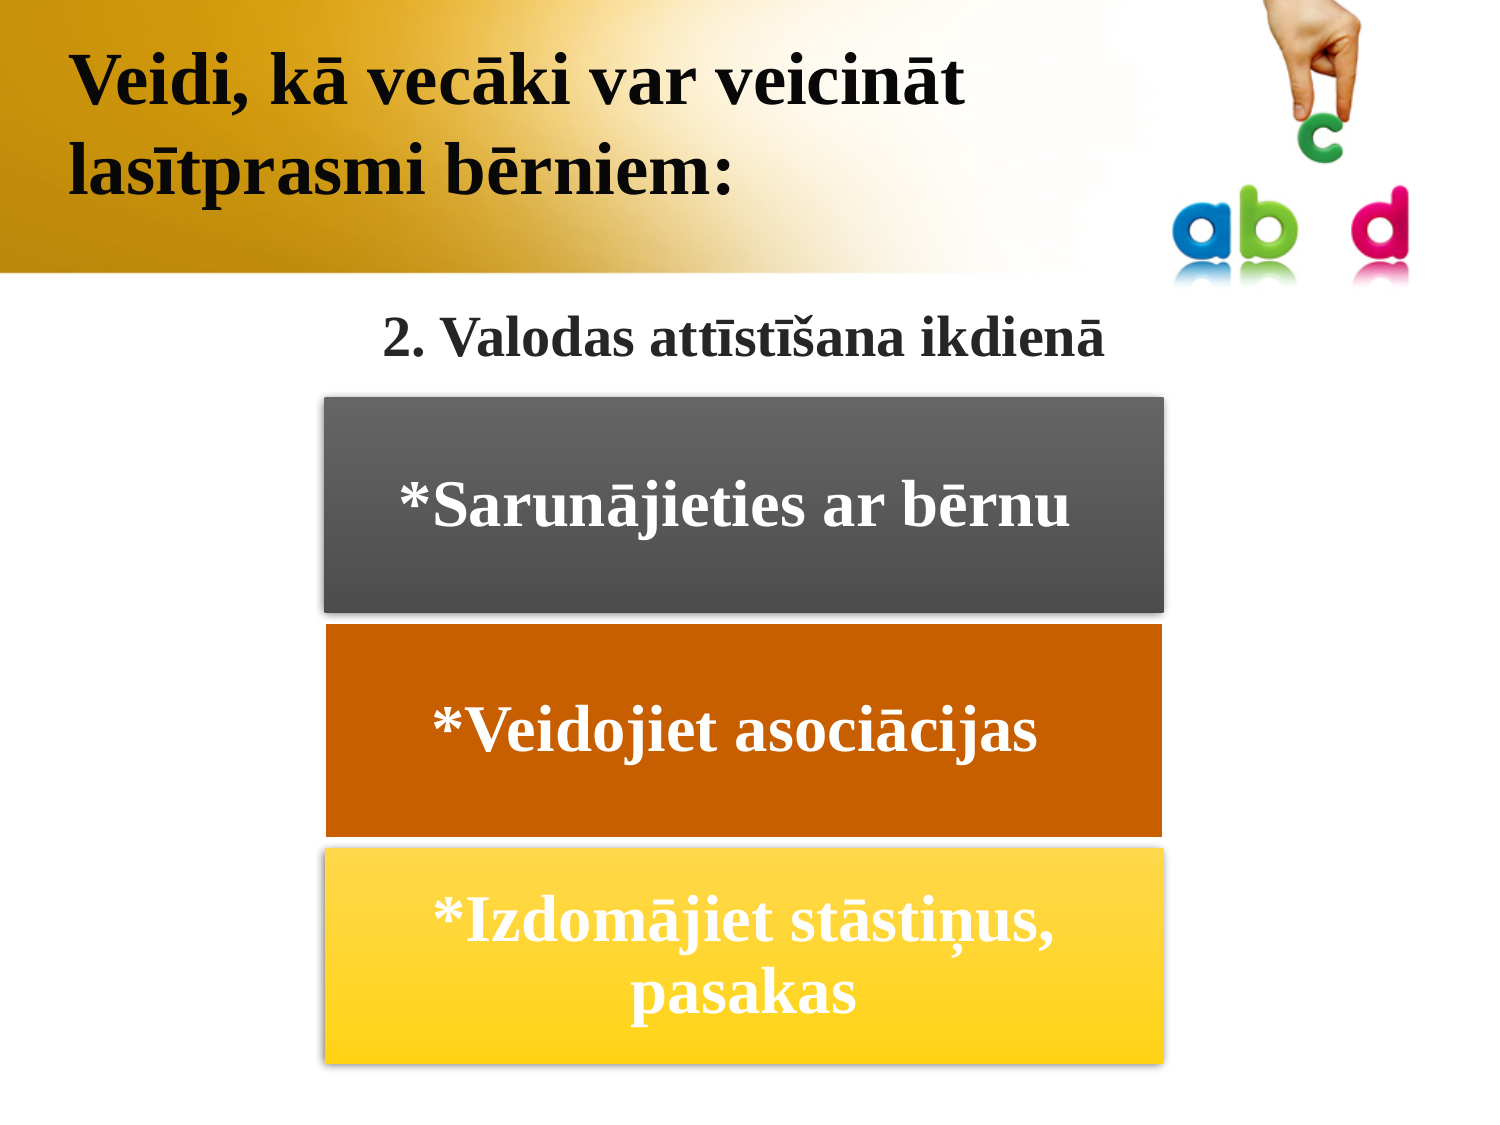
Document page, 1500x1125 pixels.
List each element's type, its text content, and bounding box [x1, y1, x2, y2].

list 2. Valodas attīstīšana ikdienā [53, 290, 1436, 1082]
picture [0, 0, 1500, 1125]
title Veidi, kā vecāki var veicināt lasītprasmi bērniem: [53, 78, 1270, 162]
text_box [244, 397, 1245, 1064]
